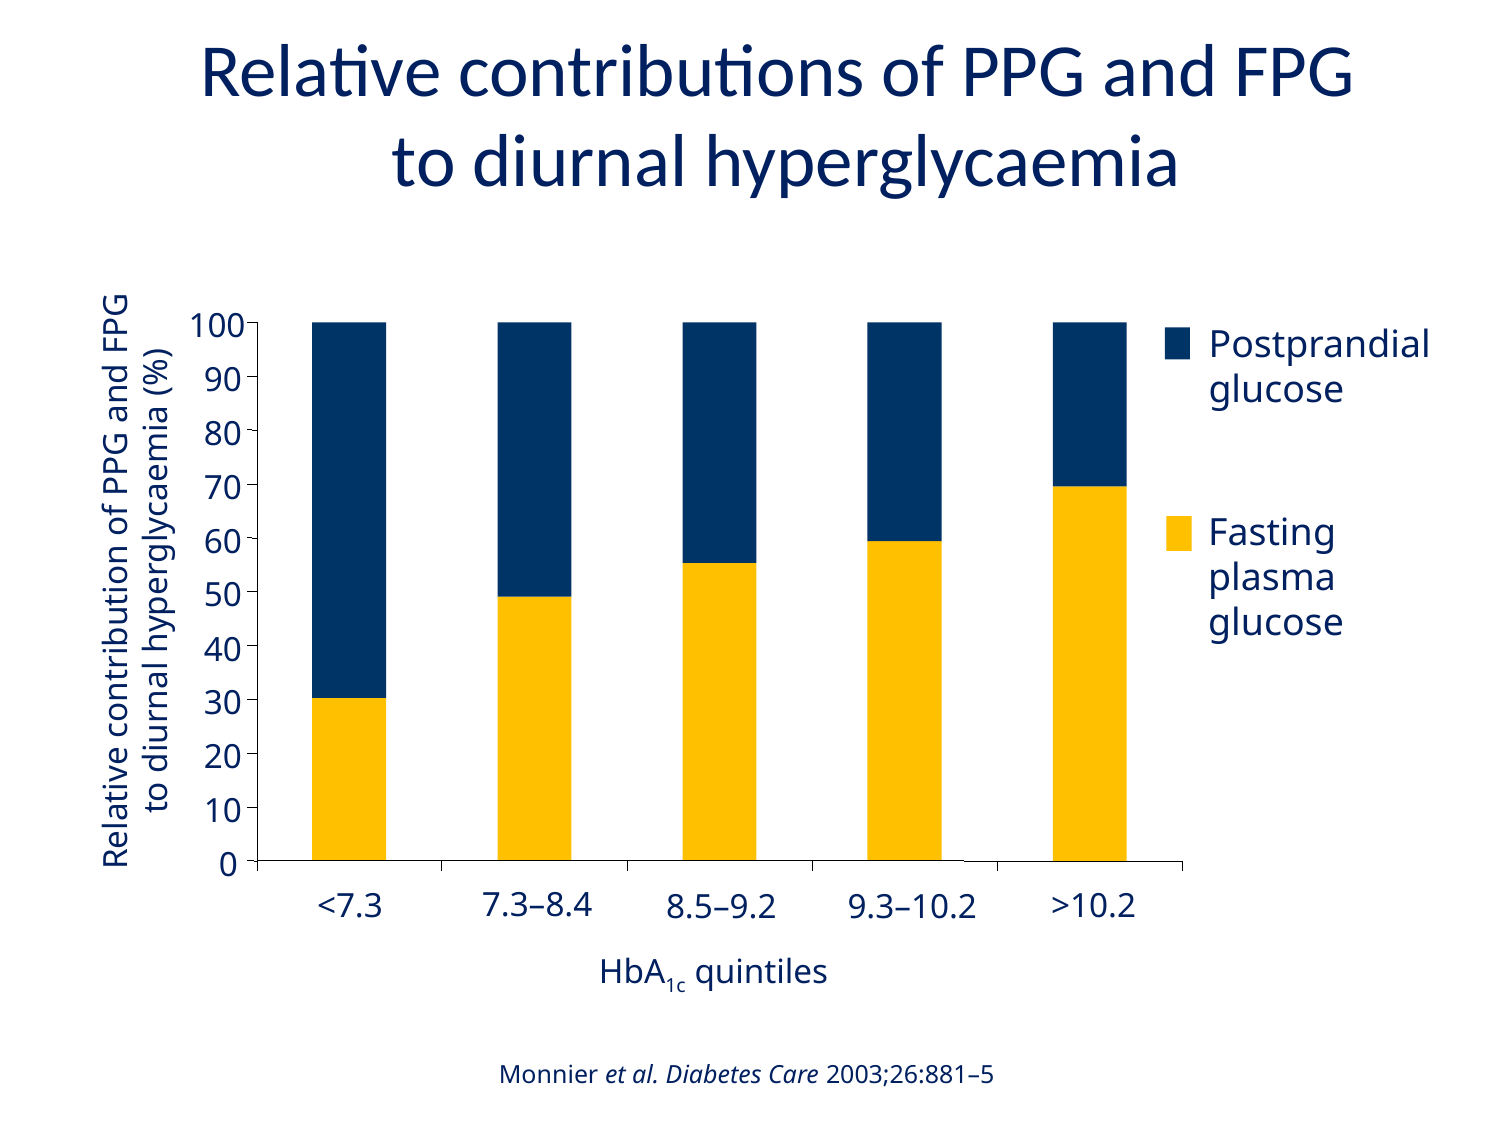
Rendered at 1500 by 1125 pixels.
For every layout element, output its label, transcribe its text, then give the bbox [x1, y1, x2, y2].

text_box 40 [214, 627, 243, 668]
text_box 80 [214, 412, 243, 453]
text_box 30 [214, 681, 243, 722]
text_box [1166, 507, 1360, 690]
text_box Monnier et al. Diabetes Care 2003;26:881–5 [301, 1050, 1199, 1096]
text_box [1164, 319, 1437, 457]
text_box 7.3–8.4 [481, 883, 593, 924]
text_box 9.3–10.2 [847, 885, 978, 925]
text_box Relative contribution of PPG and FPG to diurnal hyperglycaemia (%) [93, 266, 214, 897]
text_box [497, 597, 572, 860]
text_box 8.5–9.2 [666, 885, 777, 925]
title Relative contributions of PPG and FPG to diurnal hyperglycaemia [28, 29, 1500, 192]
text_box <7.3 [317, 884, 384, 925]
text_box [312, 698, 387, 860]
text_box 60 [214, 520, 243, 561]
text_box [497, 322, 572, 597]
text_box HbA1c quintiles [524, 950, 911, 997]
text_box 100 [214, 304, 246, 345]
text_box 10 [214, 789, 243, 830]
text_box 70 [214, 466, 243, 507]
text_box [312, 322, 387, 698]
text_box [867, 542, 942, 860]
text_box [1052, 487, 1127, 861]
text_box [682, 322, 757, 563]
text_box 50 [214, 573, 243, 614]
text_box 0 [218, 843, 239, 884]
text_box 20 [214, 735, 243, 776]
text_box 90 [214, 358, 243, 399]
text_box >10.2 [1051, 883, 1137, 924]
text_box [1052, 322, 1127, 487]
text_box [867, 322, 942, 542]
text_box [682, 563, 757, 860]
